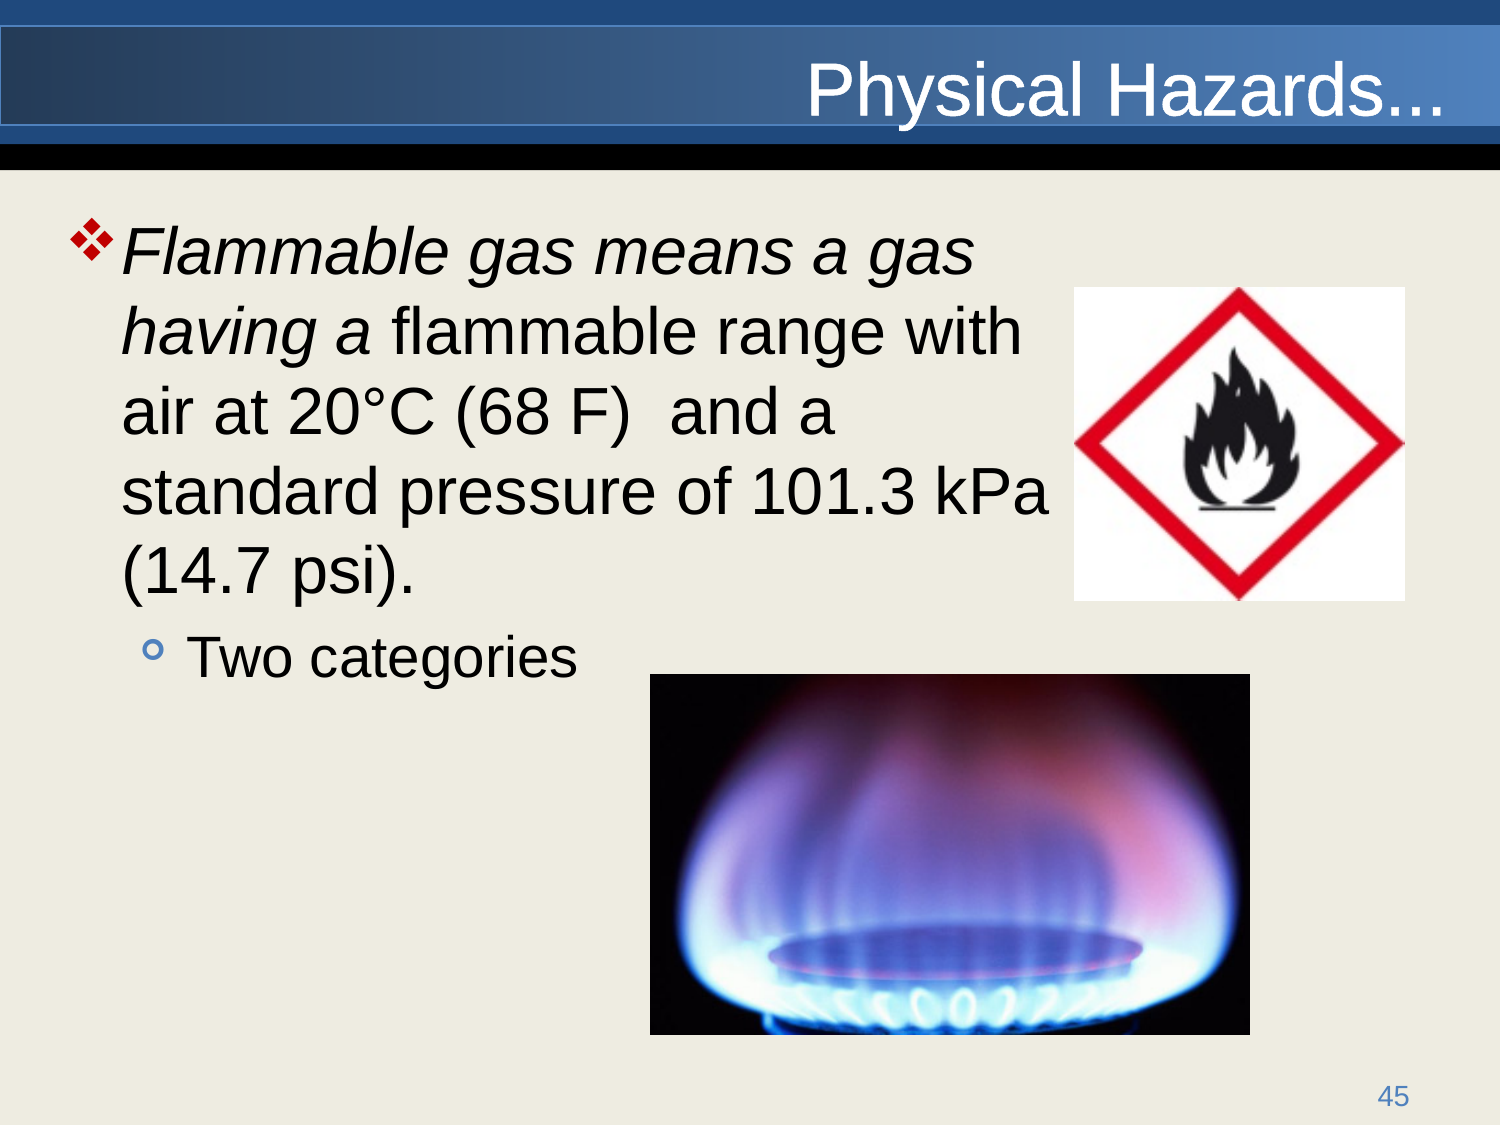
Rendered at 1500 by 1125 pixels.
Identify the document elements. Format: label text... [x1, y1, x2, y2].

list Flammable gas means a gas having a flammable range with air at 20°C (68 F) and a standard pressure of 101.3 kPa (14.7 psi). Two categories [49, 199, 1089, 943]
slide_number 45 [1074, 1069, 1426, 1111]
picture [649, 674, 1251, 1036]
picture [1074, 287, 1405, 601]
title Physical Hazards... [123, 24, 1463, 147]
